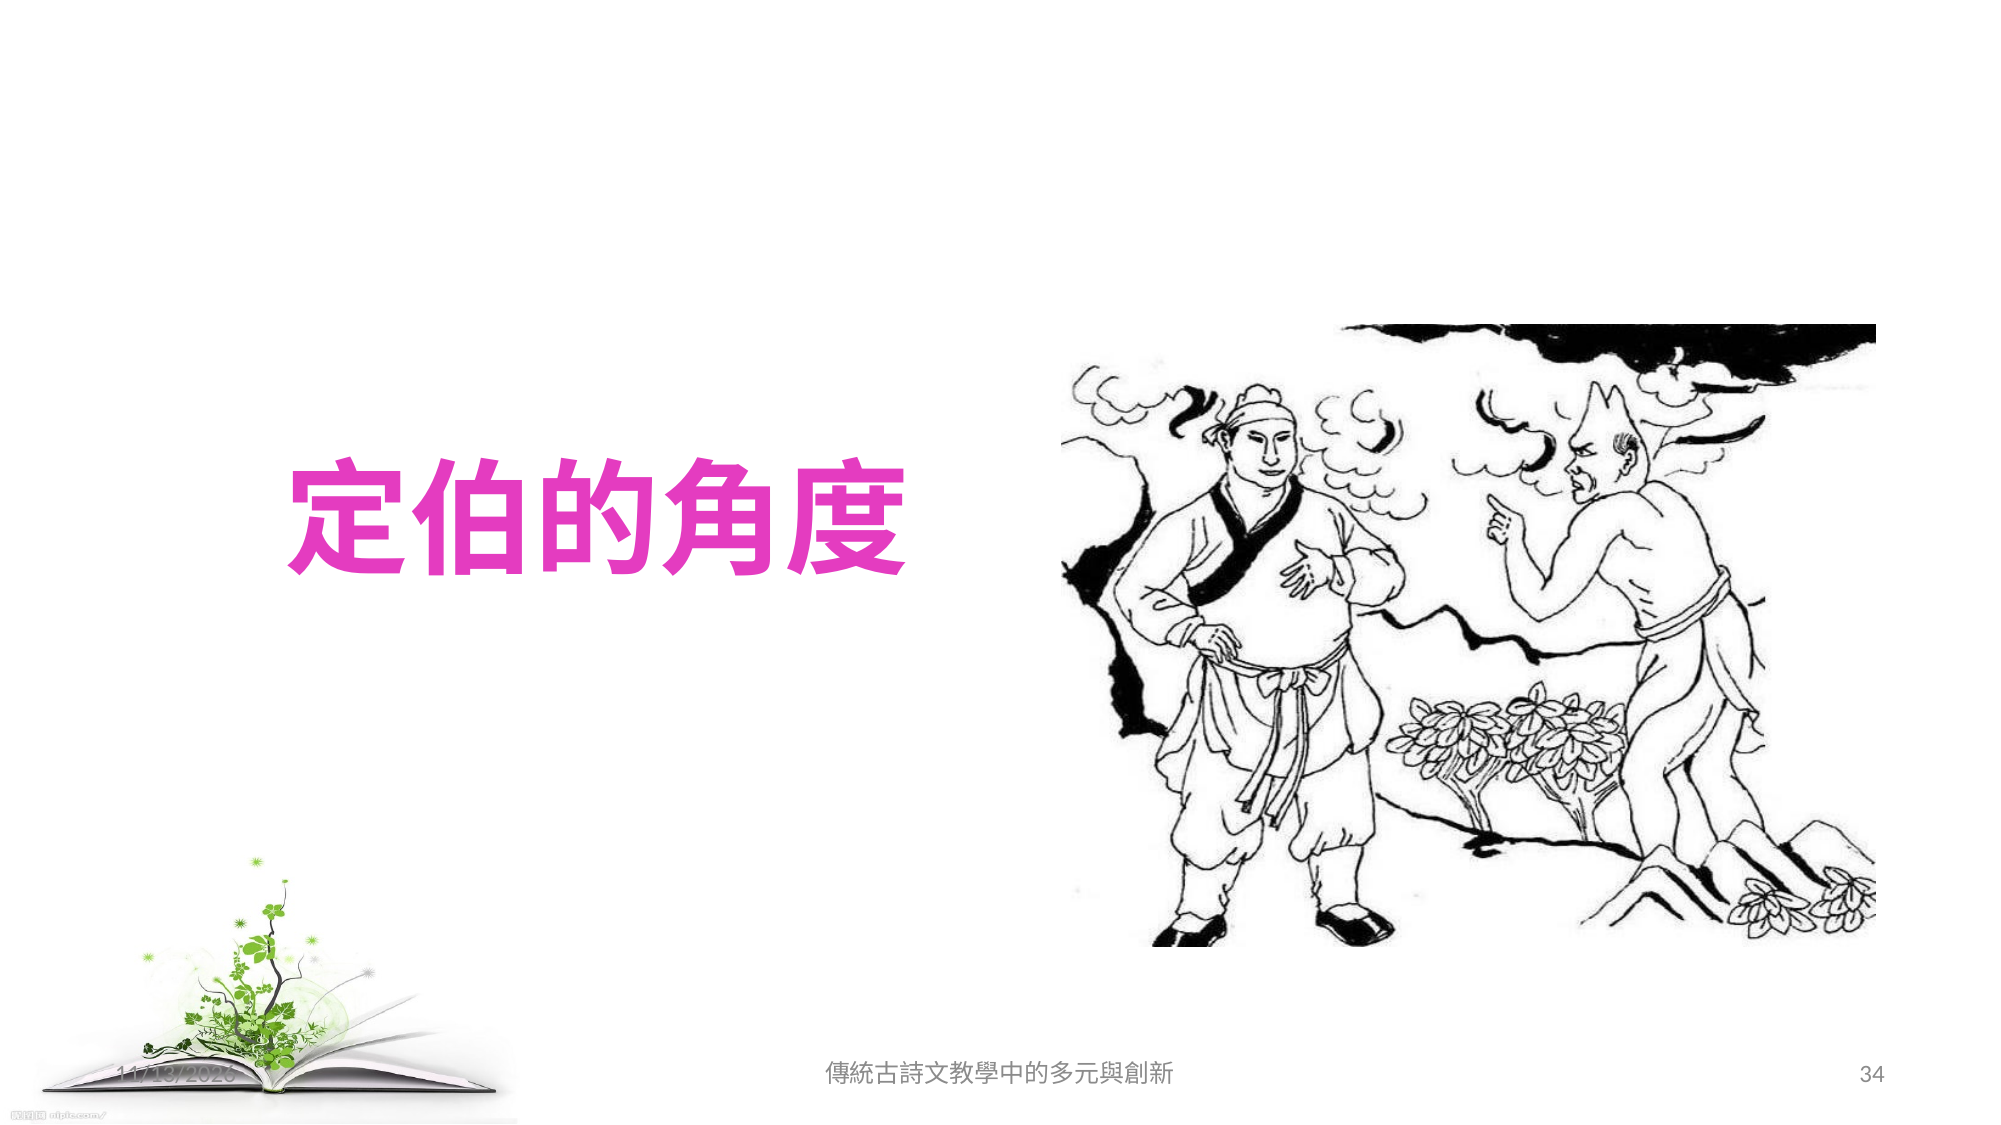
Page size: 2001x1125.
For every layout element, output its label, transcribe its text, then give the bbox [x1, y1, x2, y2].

title 定伯的角度 [0, 432, 1418, 957]
picture [3, 957, 526, 1124]
picture [1060, 324, 1876, 947]
footer 傳統古詩文教學中的多元與創新 [683, 1042, 1317, 1103]
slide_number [99, 1042, 567, 1103]
slide_number 34 [1433, 1042, 1900, 1103]
